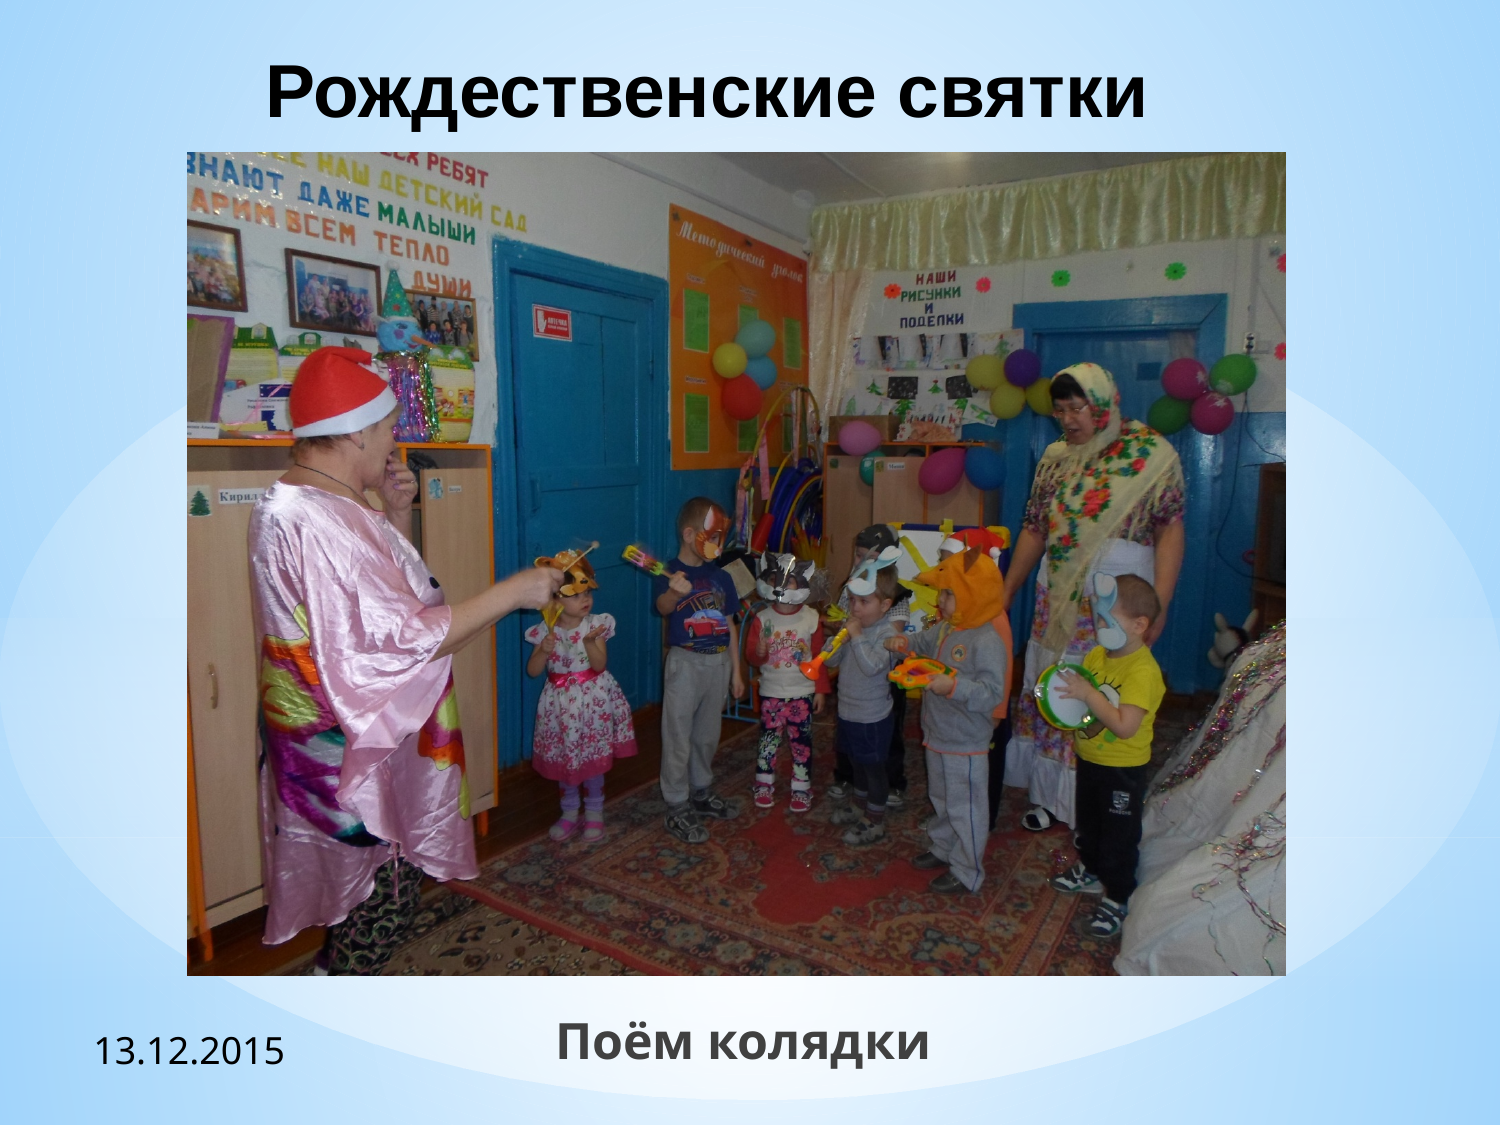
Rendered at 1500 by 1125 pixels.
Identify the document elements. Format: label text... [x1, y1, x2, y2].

picture [187, 152, 1286, 976]
text_box 13.12.2015 [78, 1020, 300, 1080]
text_box Рождественские святки [250, 35, 1164, 140]
list Поём колядки [468, 985, 1018, 1078]
